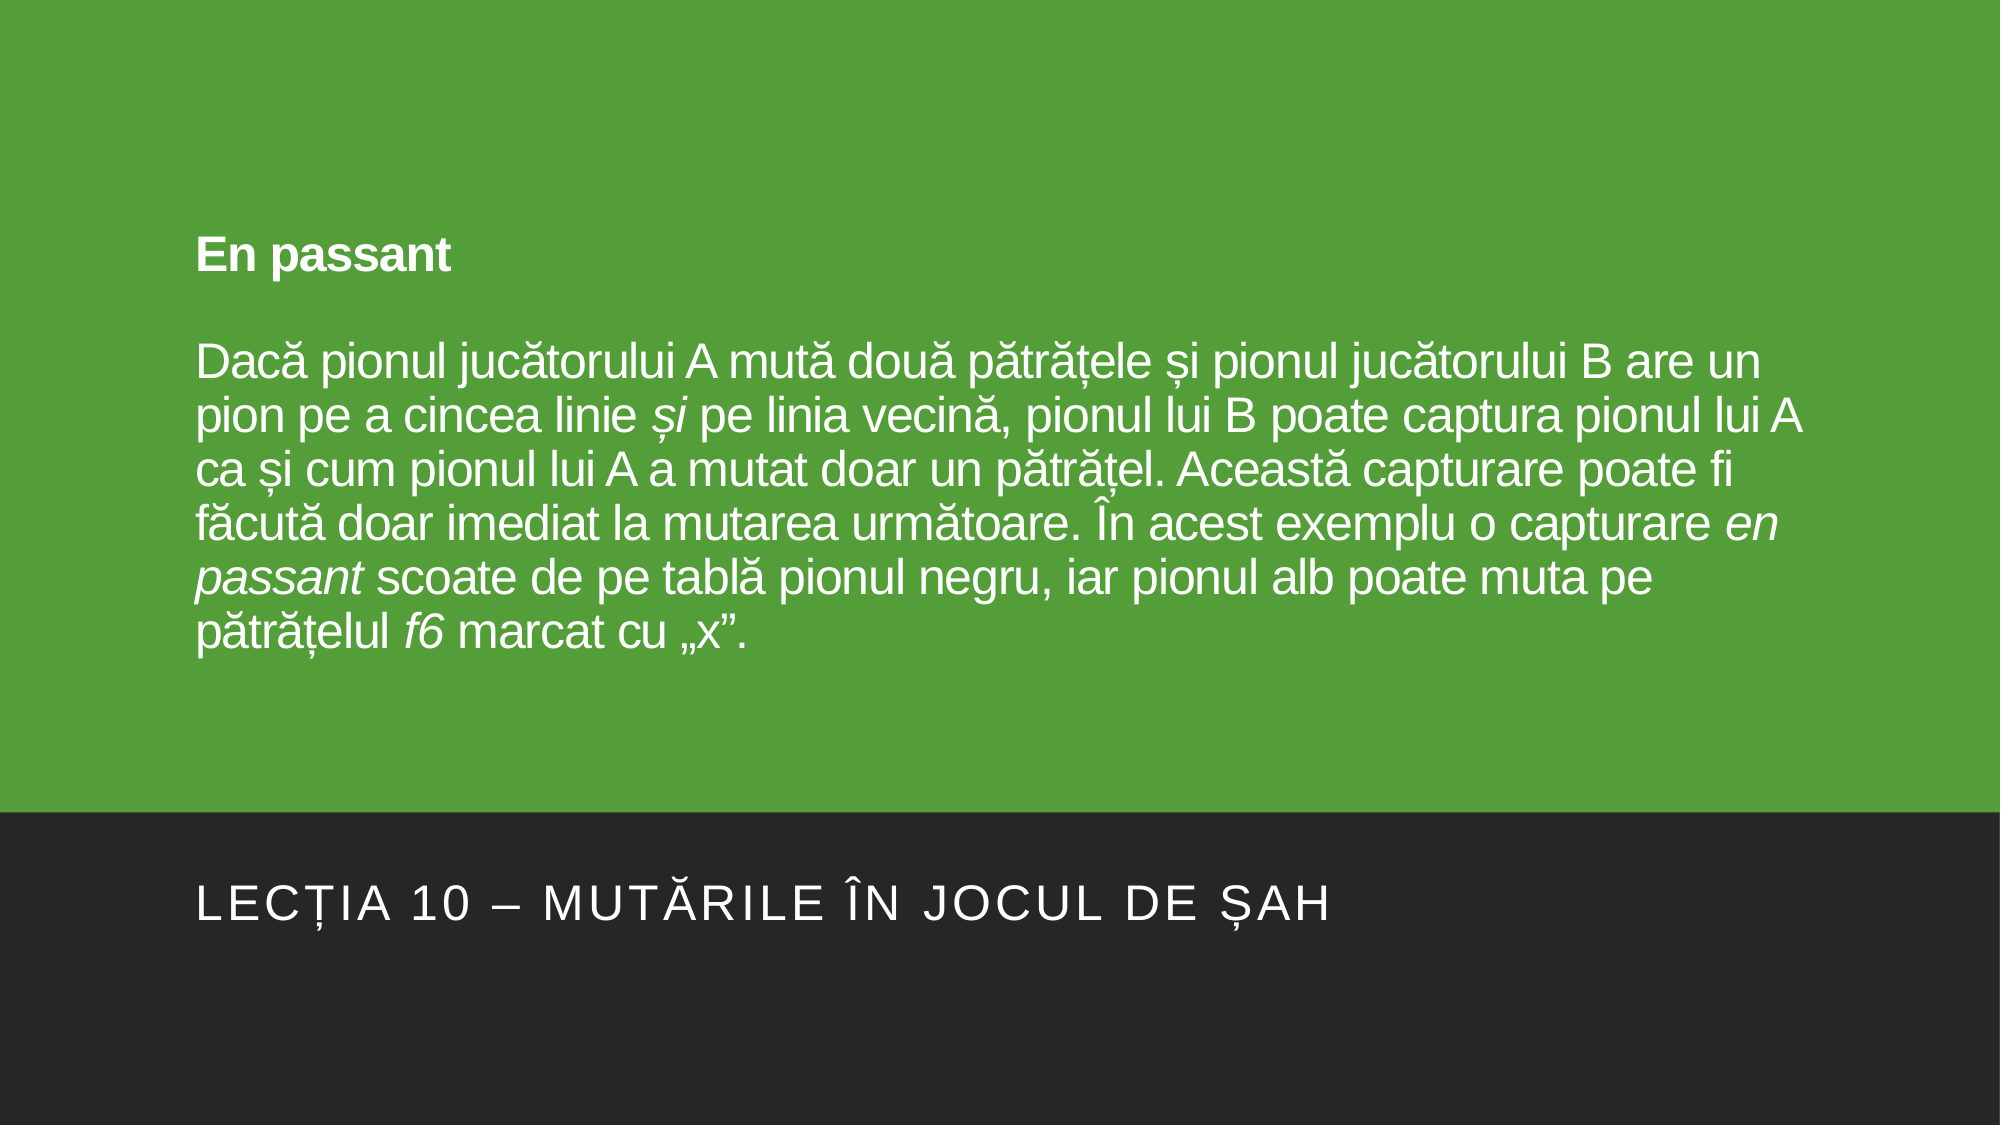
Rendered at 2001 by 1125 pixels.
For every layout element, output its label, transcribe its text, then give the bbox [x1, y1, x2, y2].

subtitle Lecția 10 – Mutările în jocul de șah [180, 857, 1831, 1045]
text_box [0, 811, 2000, 1125]
text_box [0, 0, 2000, 811]
title En passant Dacă pionul jucătorului A mută două pătrățele și pionul jucătorului B are un pion pe a cincea linie și pe linia vecină, pionul lui B poate captura pionul lui A ca și cum pionul lui A a mutat doar un pătrățel. Această capturare poate fi făcută doar imediat la mutarea următoare. În acest exemplu o capturare en passant scoate de pe tablă pionul negru, iar pionul alb poate muta pe pătrățelul f6 marcat cu „x”. [180, 124, 1830, 763]
